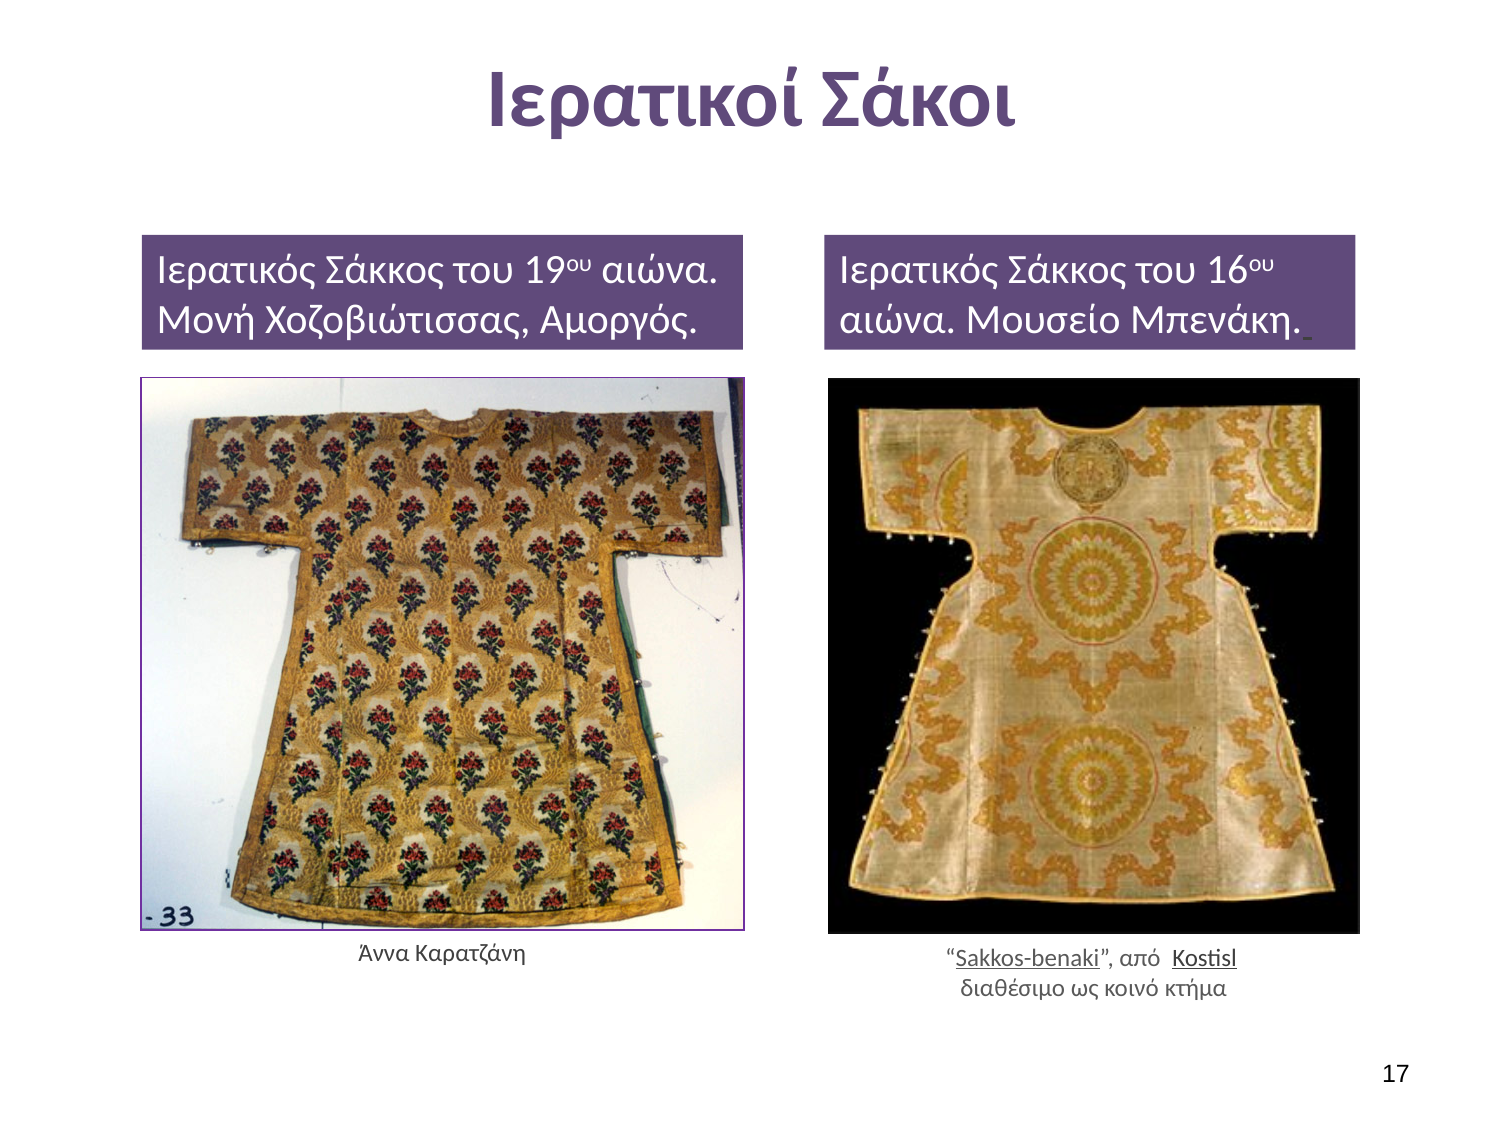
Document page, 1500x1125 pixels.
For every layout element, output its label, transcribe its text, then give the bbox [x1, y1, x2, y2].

picture [828, 377, 1360, 934]
slide_number 16 [1074, 1042, 1425, 1103]
text_box Ιερατικός Σάκκος του 16ου αιώνα. Μουσείο Μπενάκη. [824, 234, 1356, 350]
text_box Ιερατικός Σάκκος του 19ου αιώνα. Μονή Χοζοβιώτισσας, Αμοργός. [141, 234, 743, 350]
text_box “Sakkos-benaki”, από Kostisl διαθέσιμο ως κοινό κτήμα [894, 942, 1294, 1009]
picture [141, 377, 744, 930]
text_box Άννα Καρατζάνη [343, 938, 542, 975]
title Ιερατικοί Σάκοι [76, 19, 1427, 169]
